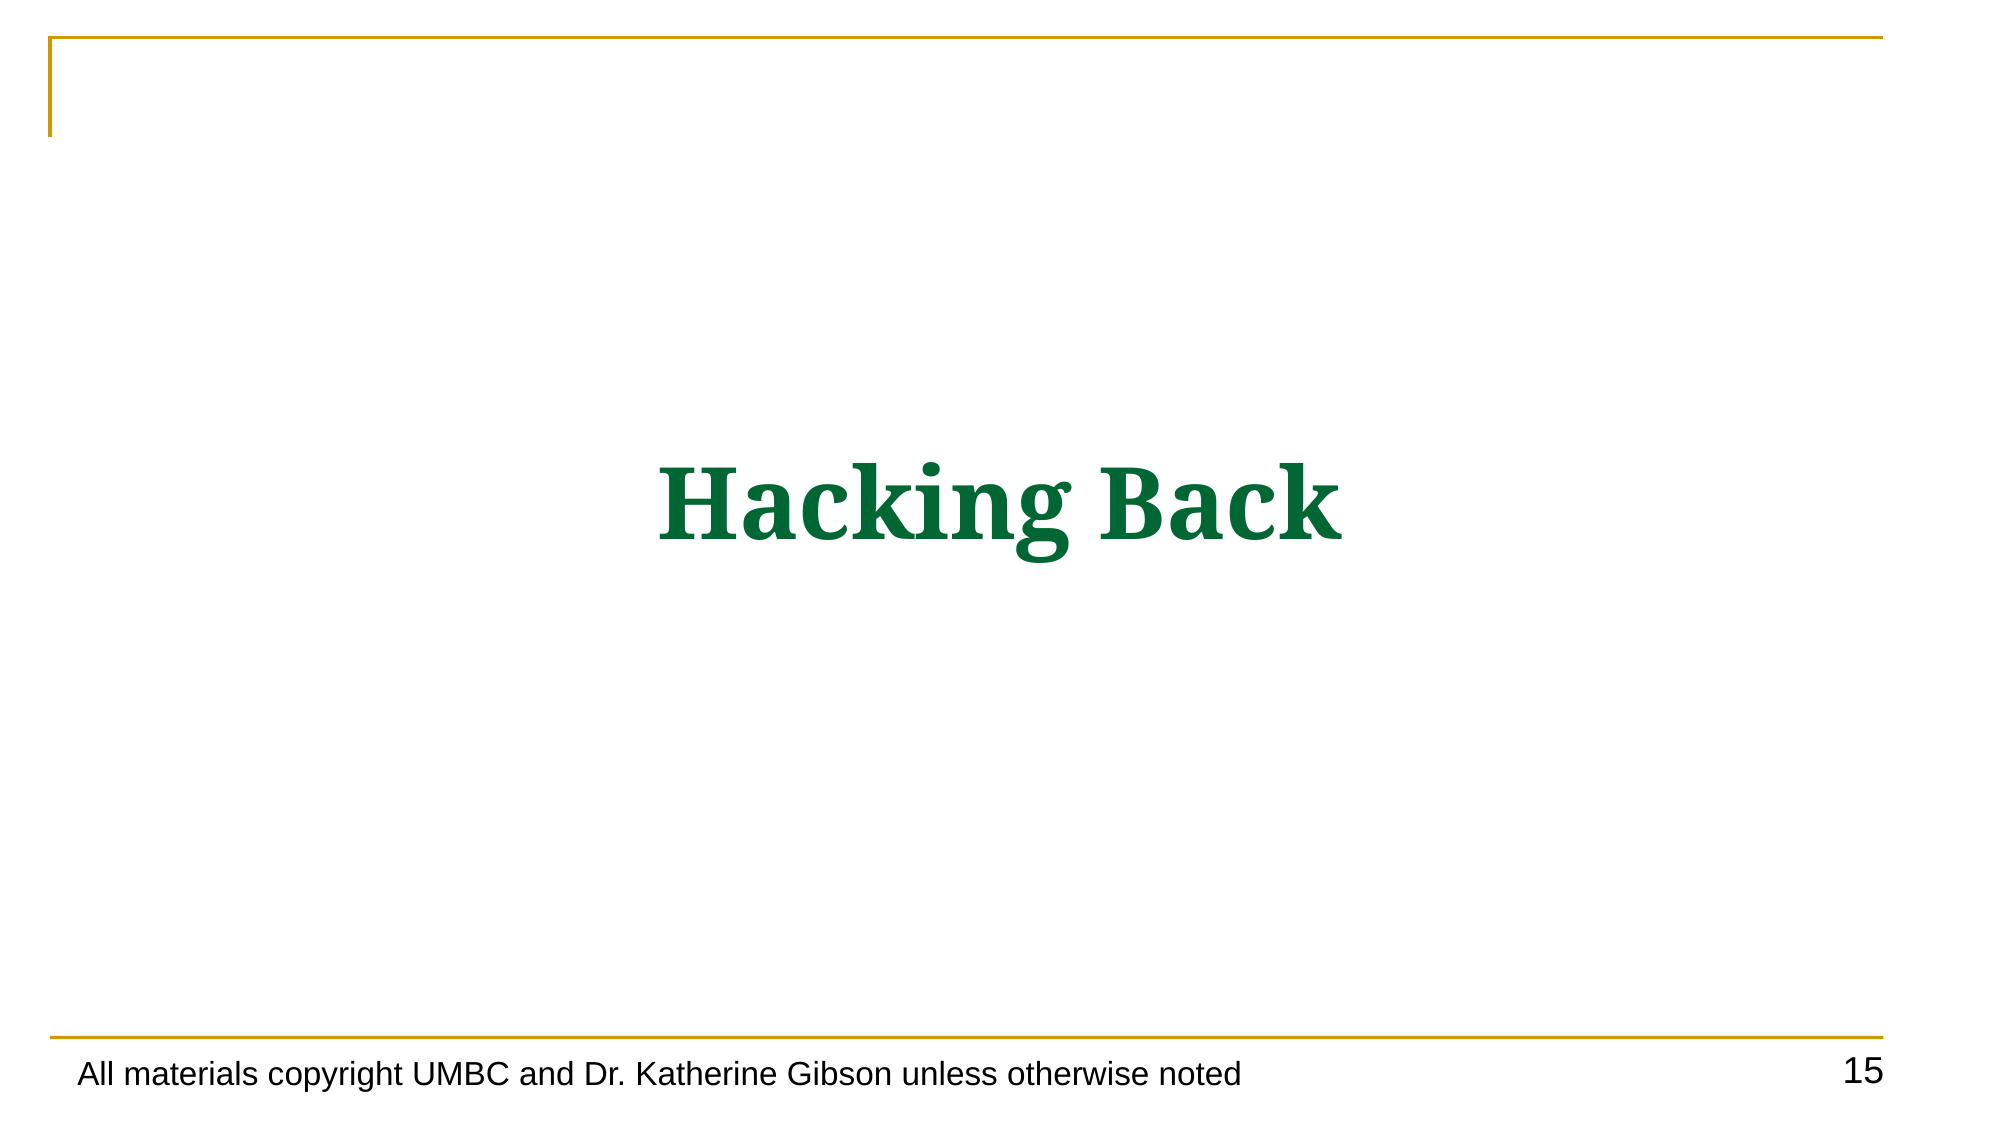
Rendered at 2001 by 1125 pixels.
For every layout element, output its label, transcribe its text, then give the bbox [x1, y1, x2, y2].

title Hacking Back [150, 375, 1850, 625]
